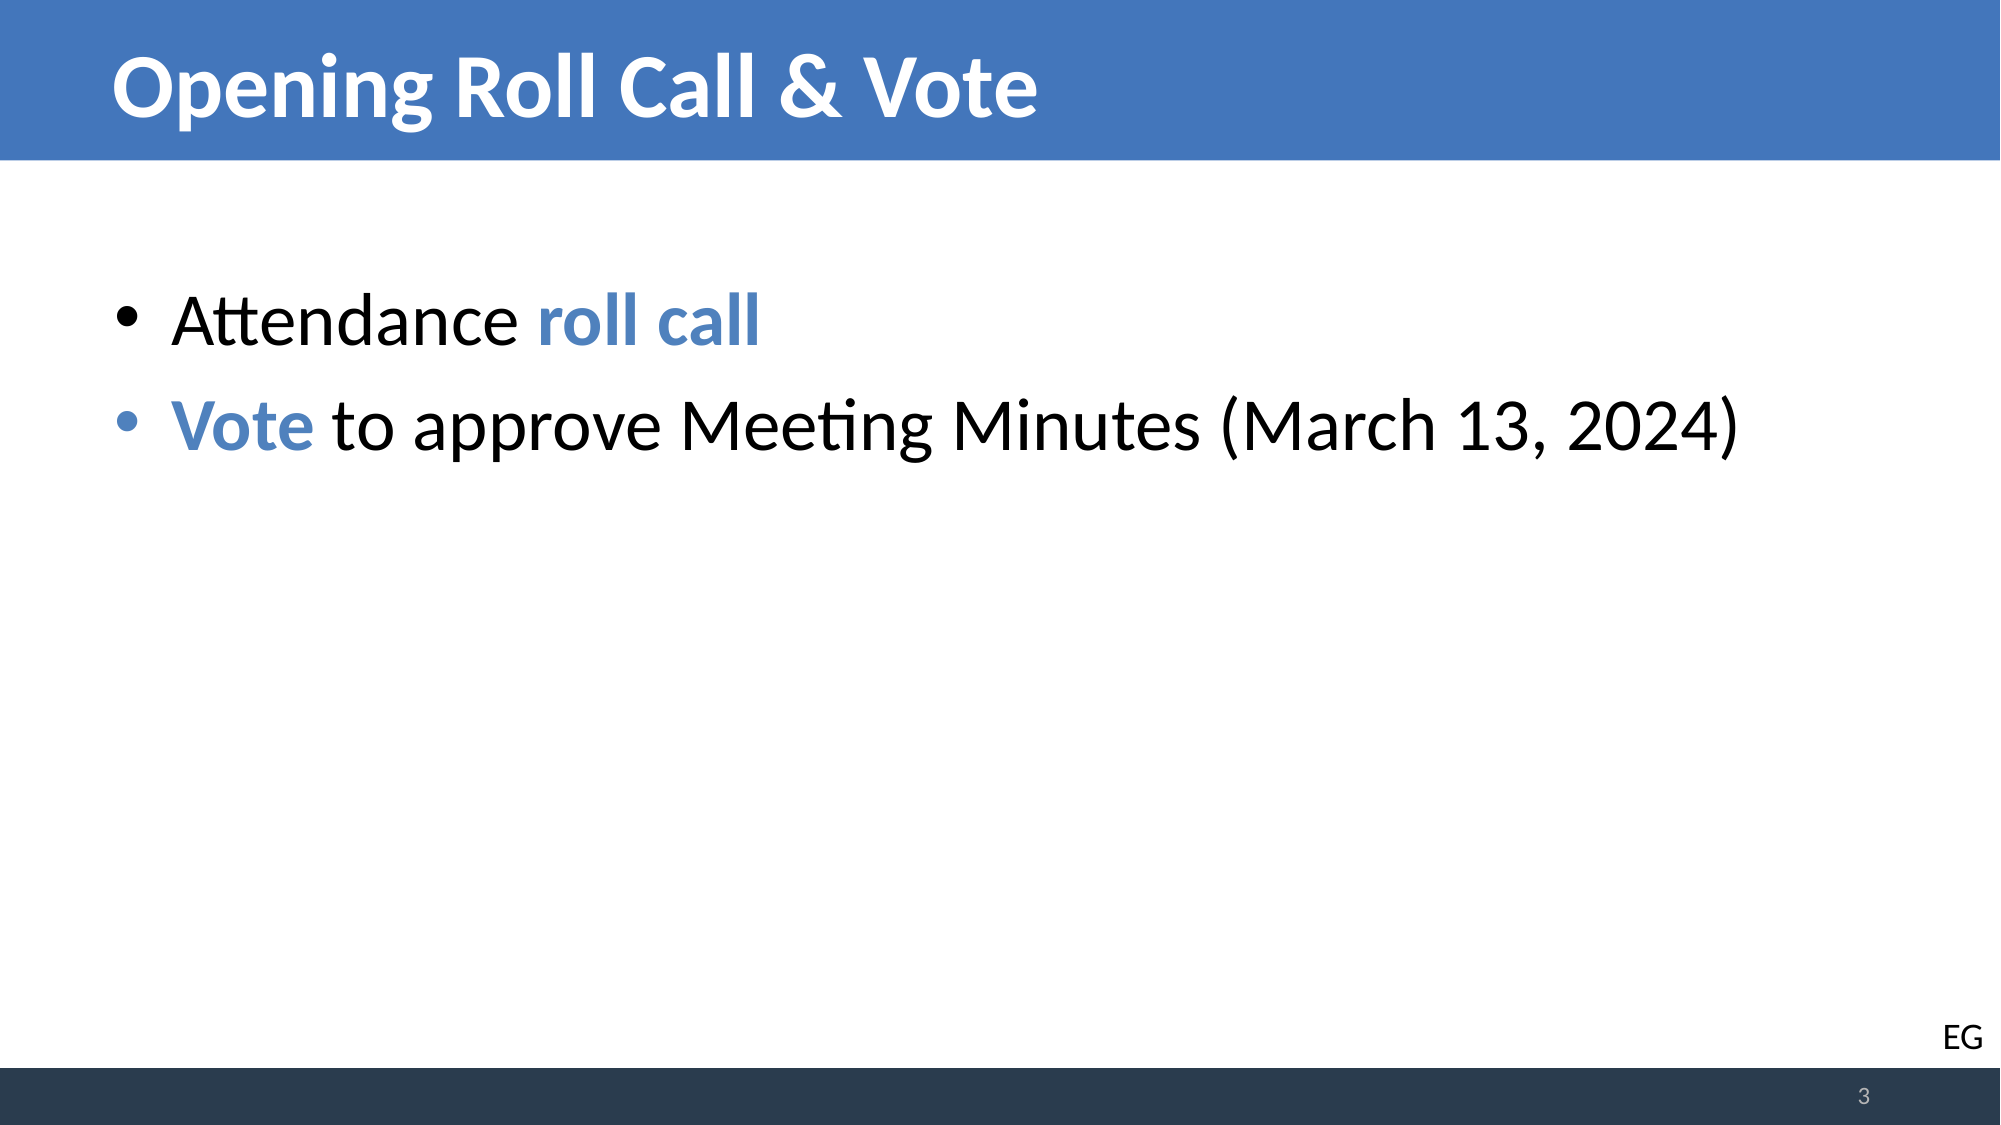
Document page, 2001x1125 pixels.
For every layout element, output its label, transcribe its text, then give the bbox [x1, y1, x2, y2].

slide_number 3 [1436, 1065, 1886, 1125]
list Attendance roll call Vote to approve Meeting Minutes (March 13, 2024) [99, 262, 1900, 1005]
text_box EG [1927, 1004, 2000, 1065]
title Opening Roll Call & Vote [97, 9, 1898, 153]
